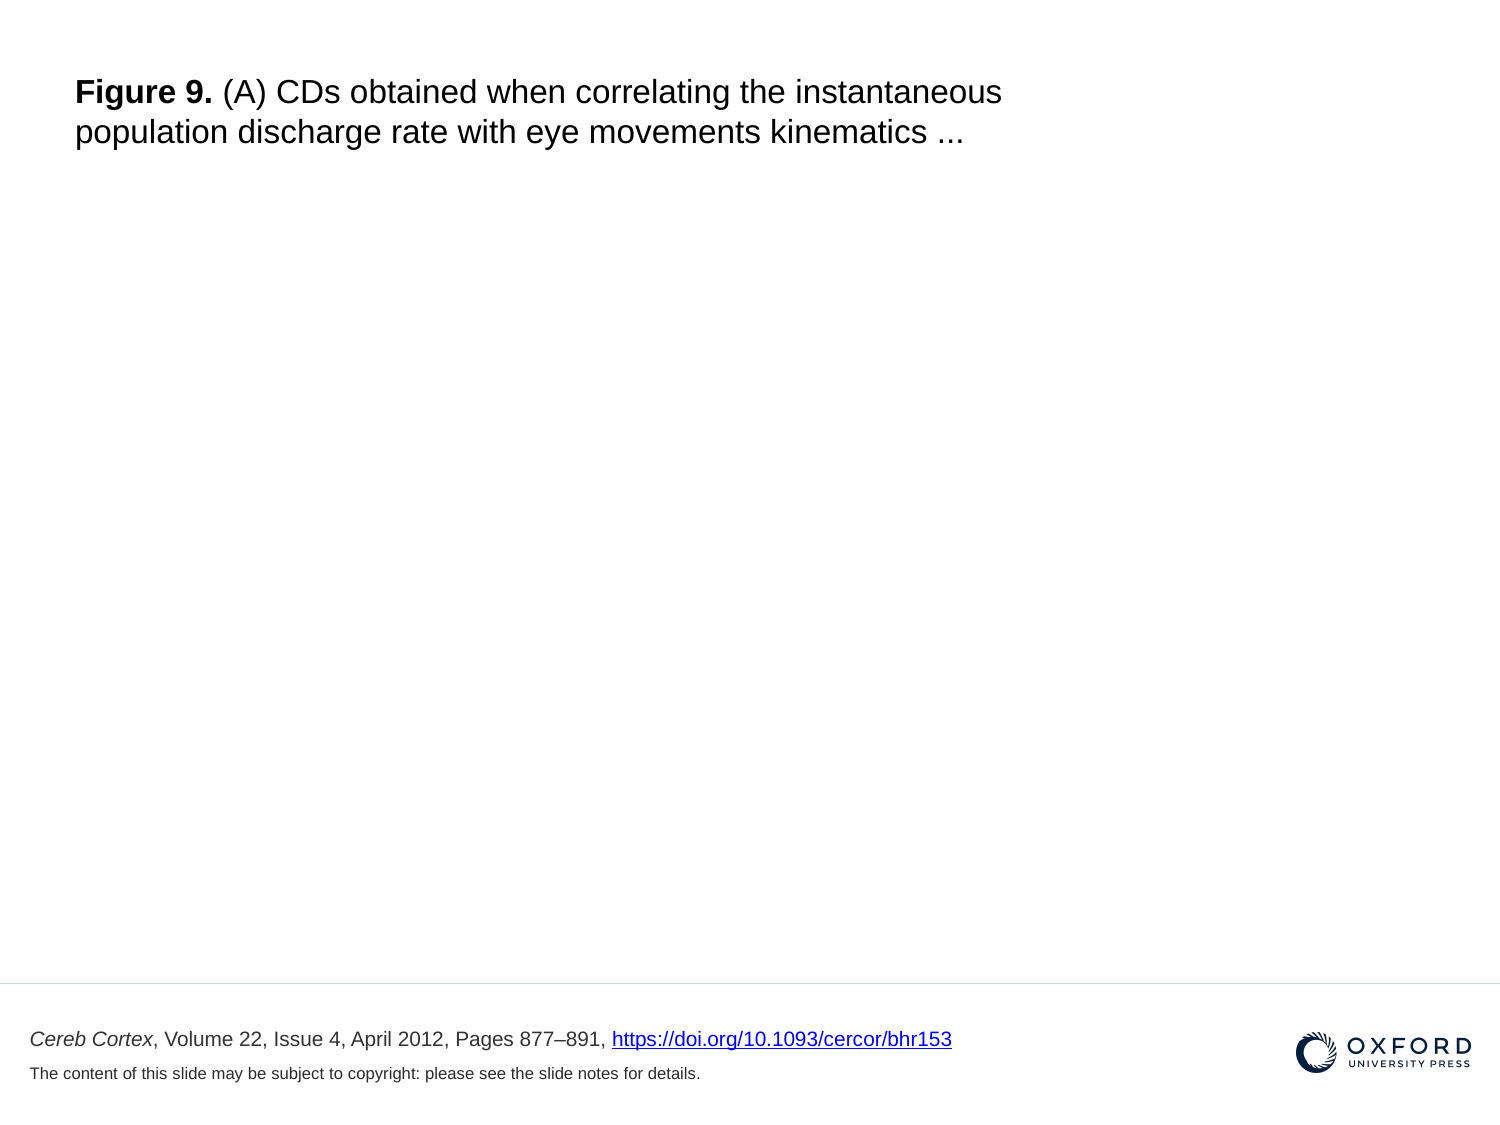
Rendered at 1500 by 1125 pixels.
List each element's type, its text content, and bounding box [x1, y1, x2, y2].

footer Cereb Cortex, Volume 22, Issue 4, April 2012, Pages 877–891, https://doi.org/10.1093/cercor/bhr153 The content of this slide may be subject to copyright: please see the slide notes for details. [0, 983, 1260, 1125]
picture [1296, 1032, 1471, 1073]
title Figure 9. (A) CDs obtained when correlating the instantaneous population discharge rate with eye movements kinematics ... [75, 69, 1078, 171]
